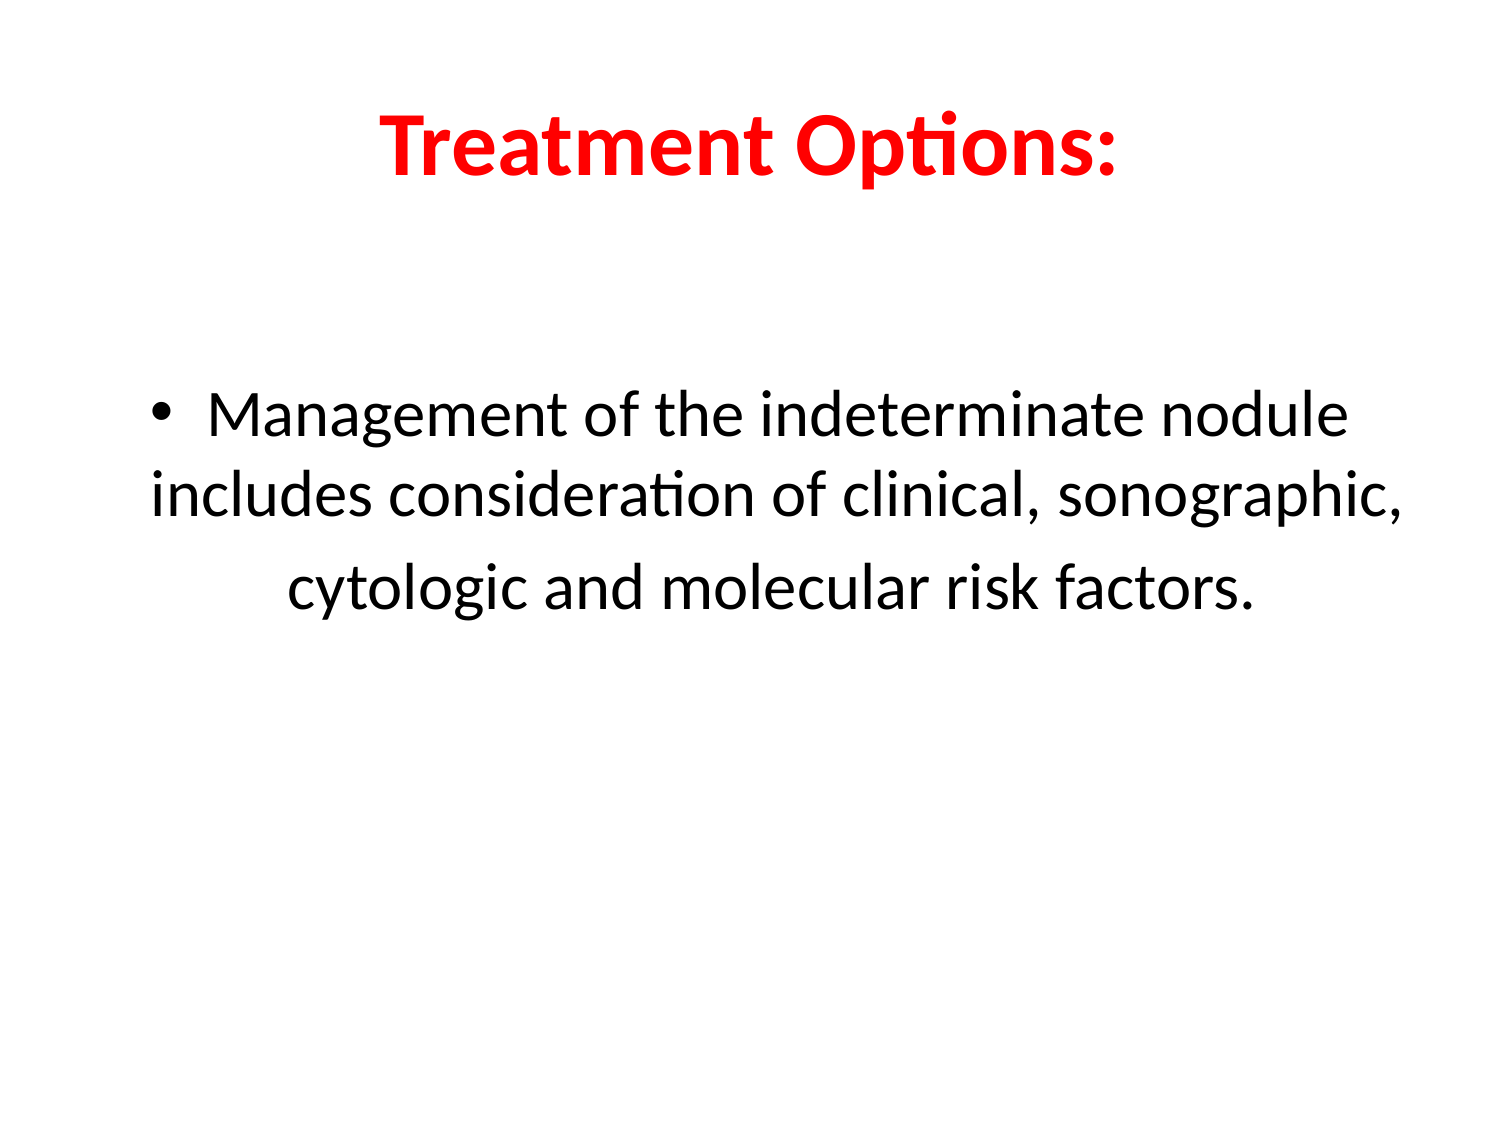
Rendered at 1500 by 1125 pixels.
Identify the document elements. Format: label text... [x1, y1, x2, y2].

list Management of the indeterminate nodule includes consideration of clinical, sonographic, cytologic and molecular risk factors. [75, 362, 1425, 863]
title Treatment Options: [75, 45, 1425, 233]
